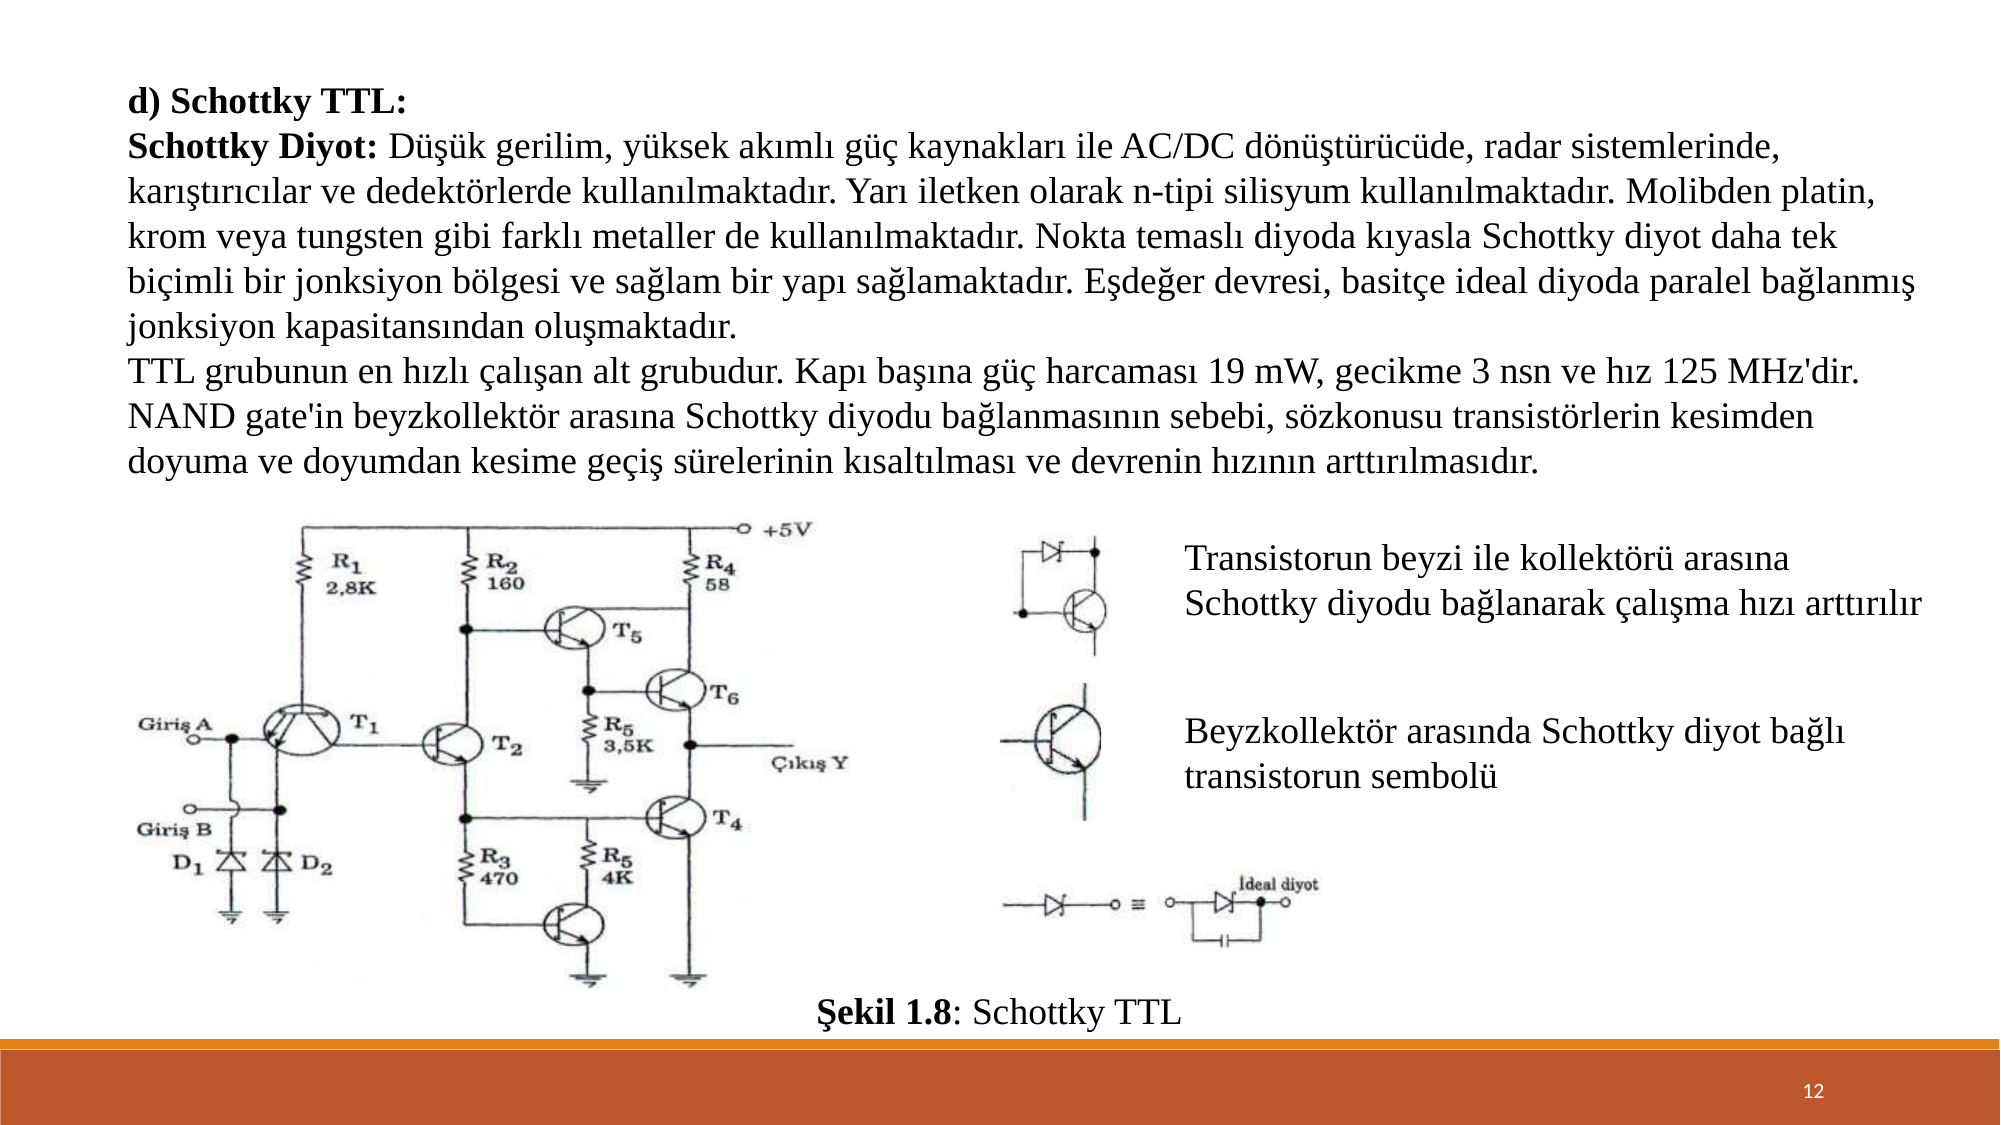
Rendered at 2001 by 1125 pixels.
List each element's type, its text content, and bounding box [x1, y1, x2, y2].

picture [999, 682, 1102, 821]
picture [135, 510, 851, 994]
text_box d) Schottky TTL: Schottky Diyot: Düşük gerilim, yüksek akımlı güç kaynakları ile AC/DC dönüştürücüde, radar sistemlerinde, karıştırıcılar ve dedektörlerde kullanılmaktadır. Yarı iletken olarak n-tipi silisyum kullanılmaktadır. Molibden platin, krom veya tungsten gibi farklı metaller de kullanılmaktadır. Nokta temaslı diyoda kıyasla Schottky diyot daha tek biçimli bir jonksiyon bölgesi ve sağlam bir yapı sağlamaktadır. Eşdeğer devresi, basitçe ideal diyoda paralel bağlanmış jonksiyon kapasitansından oluşmaktadır. TTL grubunun en hızlı çalışan alt grubudur. Kapı başına güç harcaması 19 mW, gecikme 3 nsn ve hız 125 MHz'dir. NAND gate'in beyzkollektör arasına Schottky diyodu bağlanmasının sebebi, sözkonusu transistörlerin kesimden doyuma ve doyumdan kesime geçiş sürelerinin kısaltılması ve devrenin hızının arttırılmasıdır. [113, 68, 1944, 489]
text_box Transistorun beyzi ile kollektörü arasına Schottky diyodu bağlanarak çalışma hızı arttırılır [1169, 525, 1944, 631]
picture [988, 510, 1151, 664]
text_box Şekil 1.8: Schottky TTL [801, 979, 1199, 1040]
text_box Beyzkollektör arasında Schottky diyot bağlı transistorun sembolü [1169, 698, 1963, 804]
picture [988, 870, 1324, 951]
slide_number 12 [1624, 1059, 1840, 1120]
